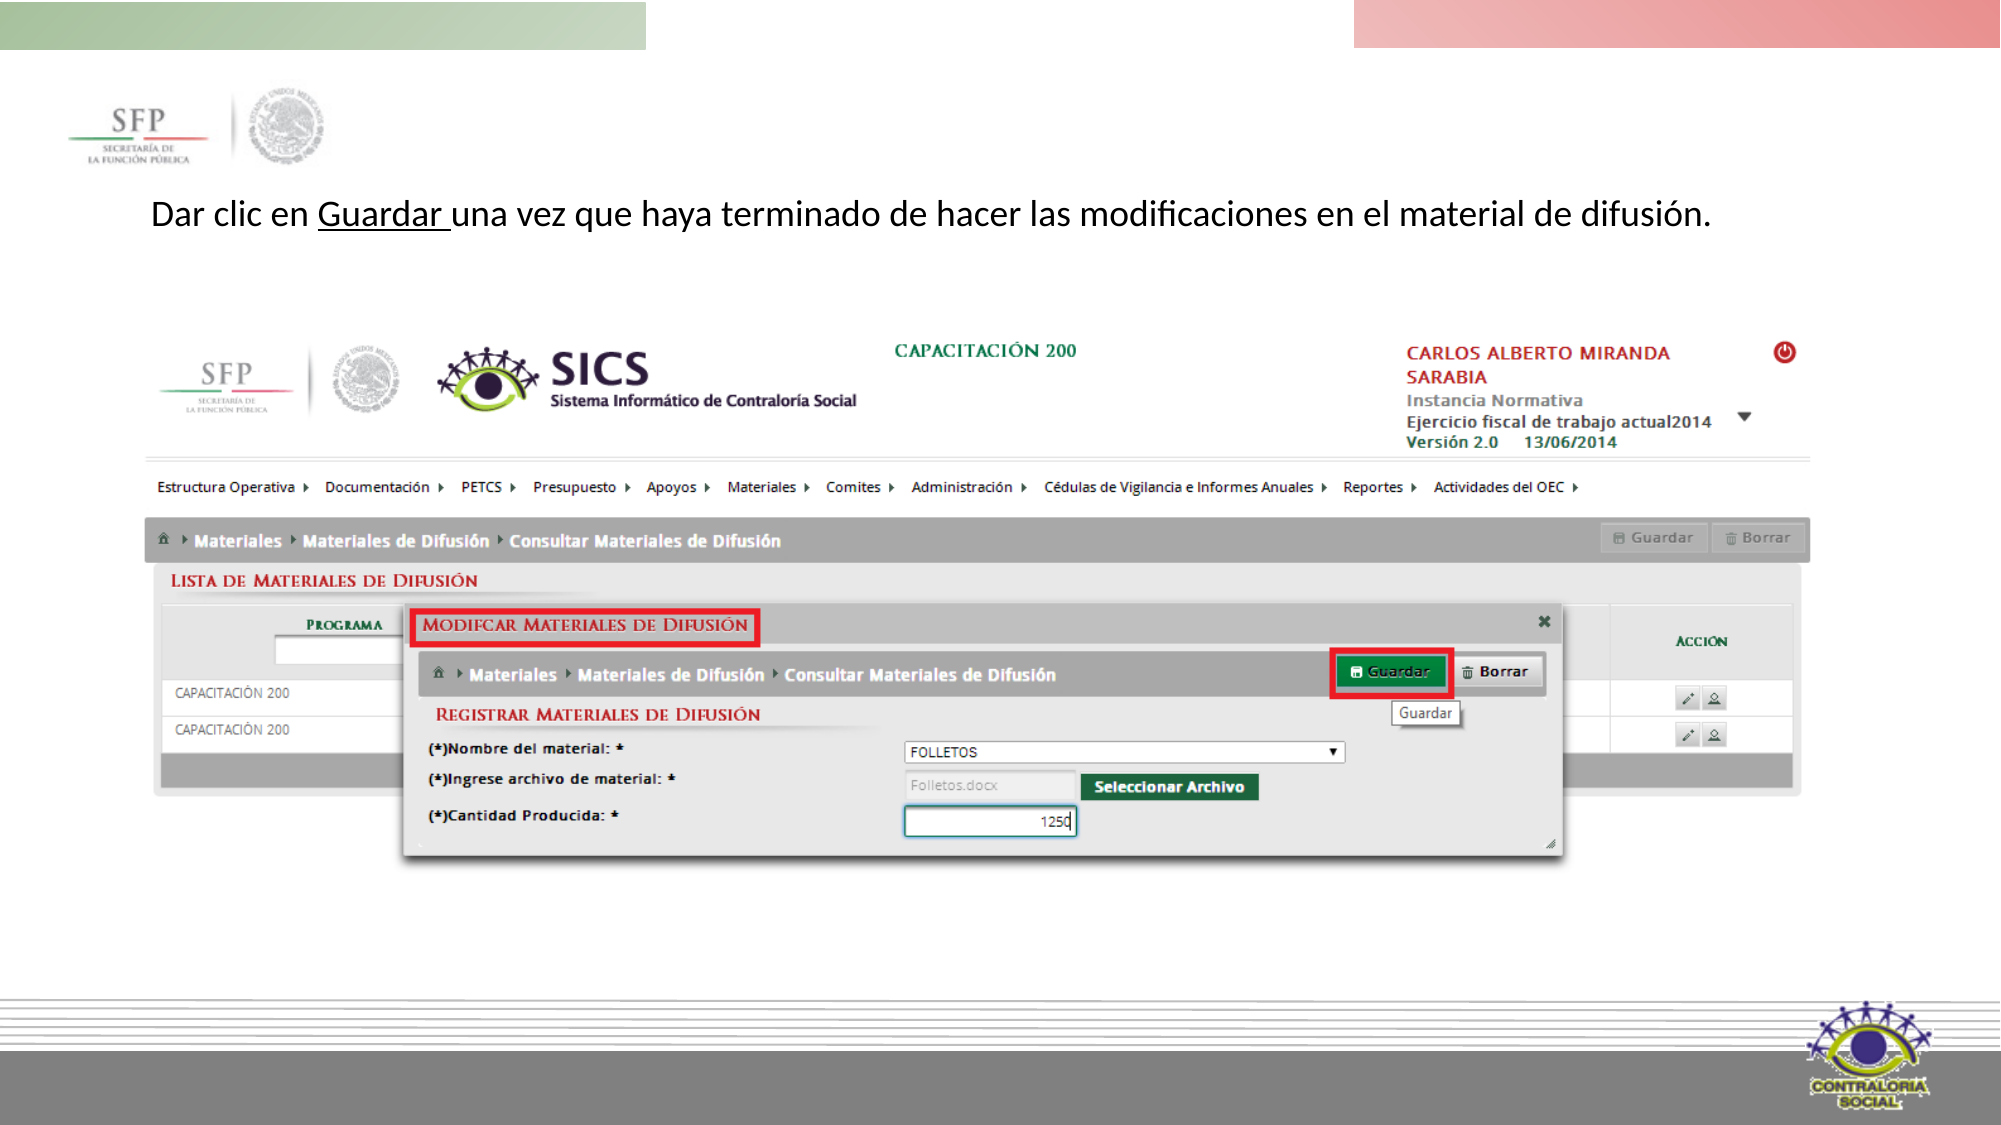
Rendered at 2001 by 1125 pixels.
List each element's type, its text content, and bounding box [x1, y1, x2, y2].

picture [1805, 999, 1934, 1112]
picture [136, 328, 1828, 885]
picture [56, 79, 338, 174]
text_box Dar clic en Guardar una vez que haya terminado de hacer las modificaciones en el material de difusión. [136, 181, 1900, 242]
